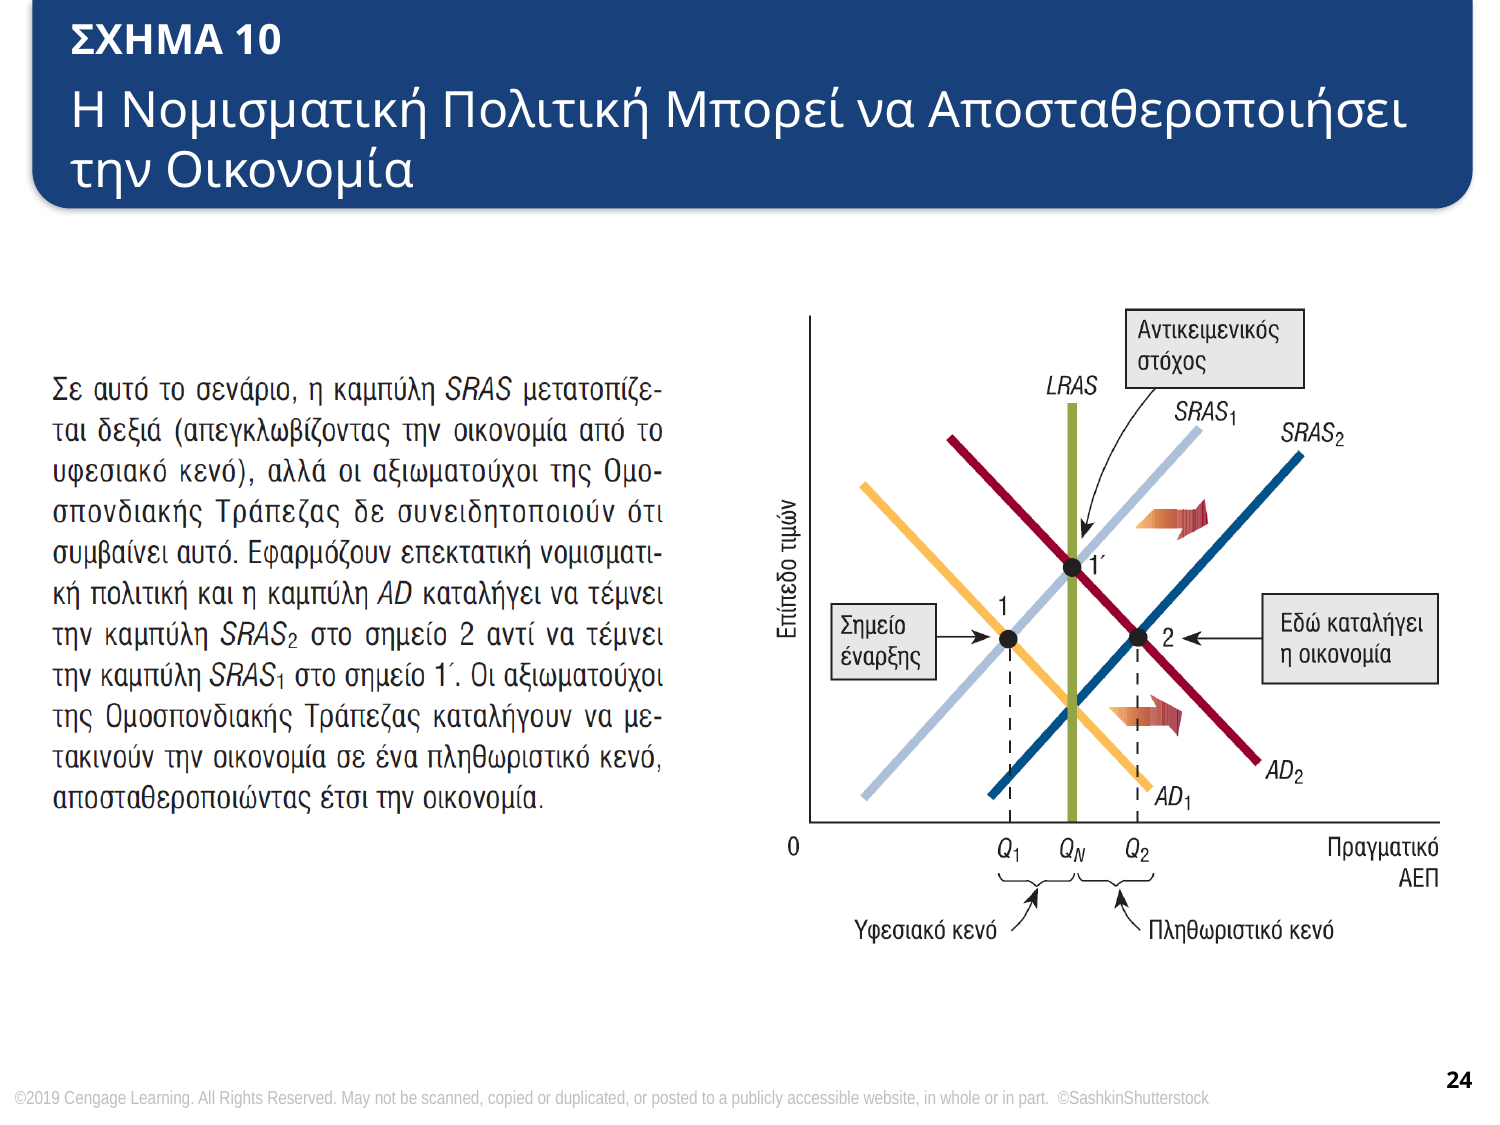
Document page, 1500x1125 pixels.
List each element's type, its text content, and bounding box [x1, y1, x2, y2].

picture [749, 290, 1450, 951]
slide_number 24 [1351, 1051, 1488, 1112]
list ΣΧΗΜΑ 10 [55, 4, 645, 103]
picture [29, 362, 672, 819]
title Η Νομισματική Πολιτική Μπορεί να Αποσταθεροποιήσει την Οικονομία [55, 66, 1479, 209]
